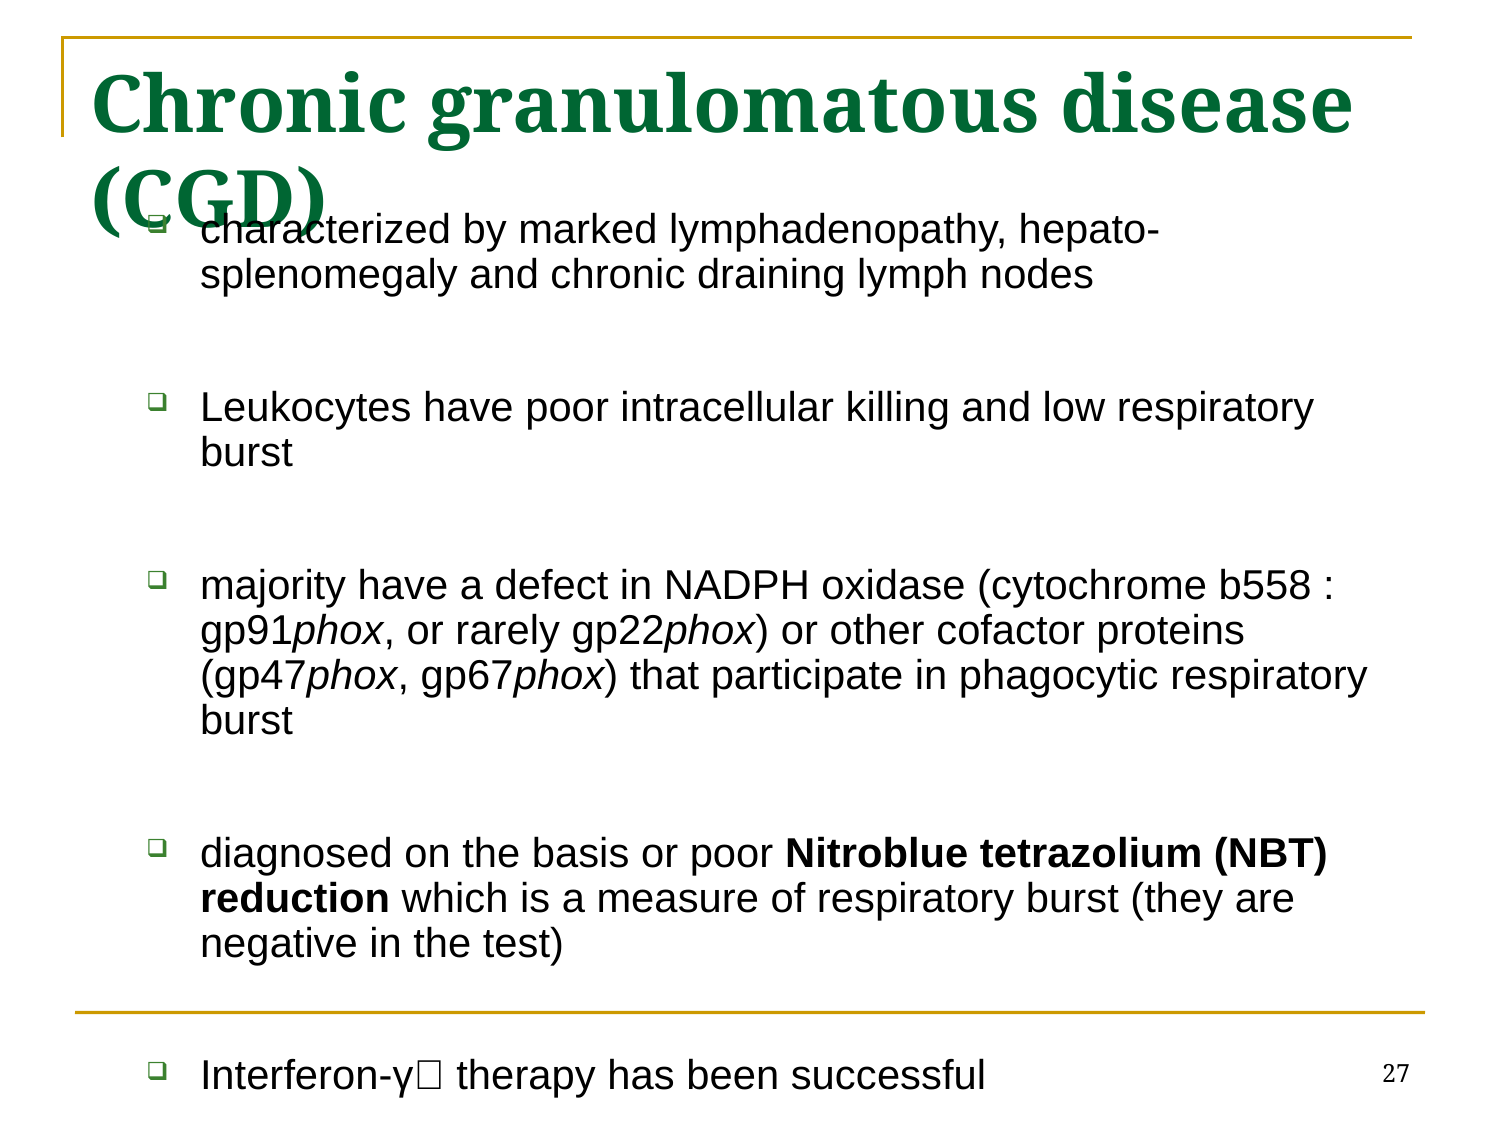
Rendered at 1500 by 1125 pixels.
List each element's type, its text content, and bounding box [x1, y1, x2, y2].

list characterized by marked lymphadenopathy, hepato- splenomegaly and chronic draining lymph nodes Leukocytes have poor intracellular killing and low respiratory burst majority have a defect in NADPH oxidase (cytochrome b558 : gp91phox, or rarely gp22phox) or other cofactor proteins (gp47phox, gp67phox) that participate in phagocytic respiratory burst diagnosed on the basis or poor Nitroblue tetrazolium (NBT) reduction which is a measure of respiratory burst (they are negative in the test) Interferon-γ therapy has been successful [75, 200, 1425, 1013]
slide_number 27 [1074, 1024, 1425, 1100]
title Chronic granulomatous disease (CGD) [75, 45, 1425, 200]
